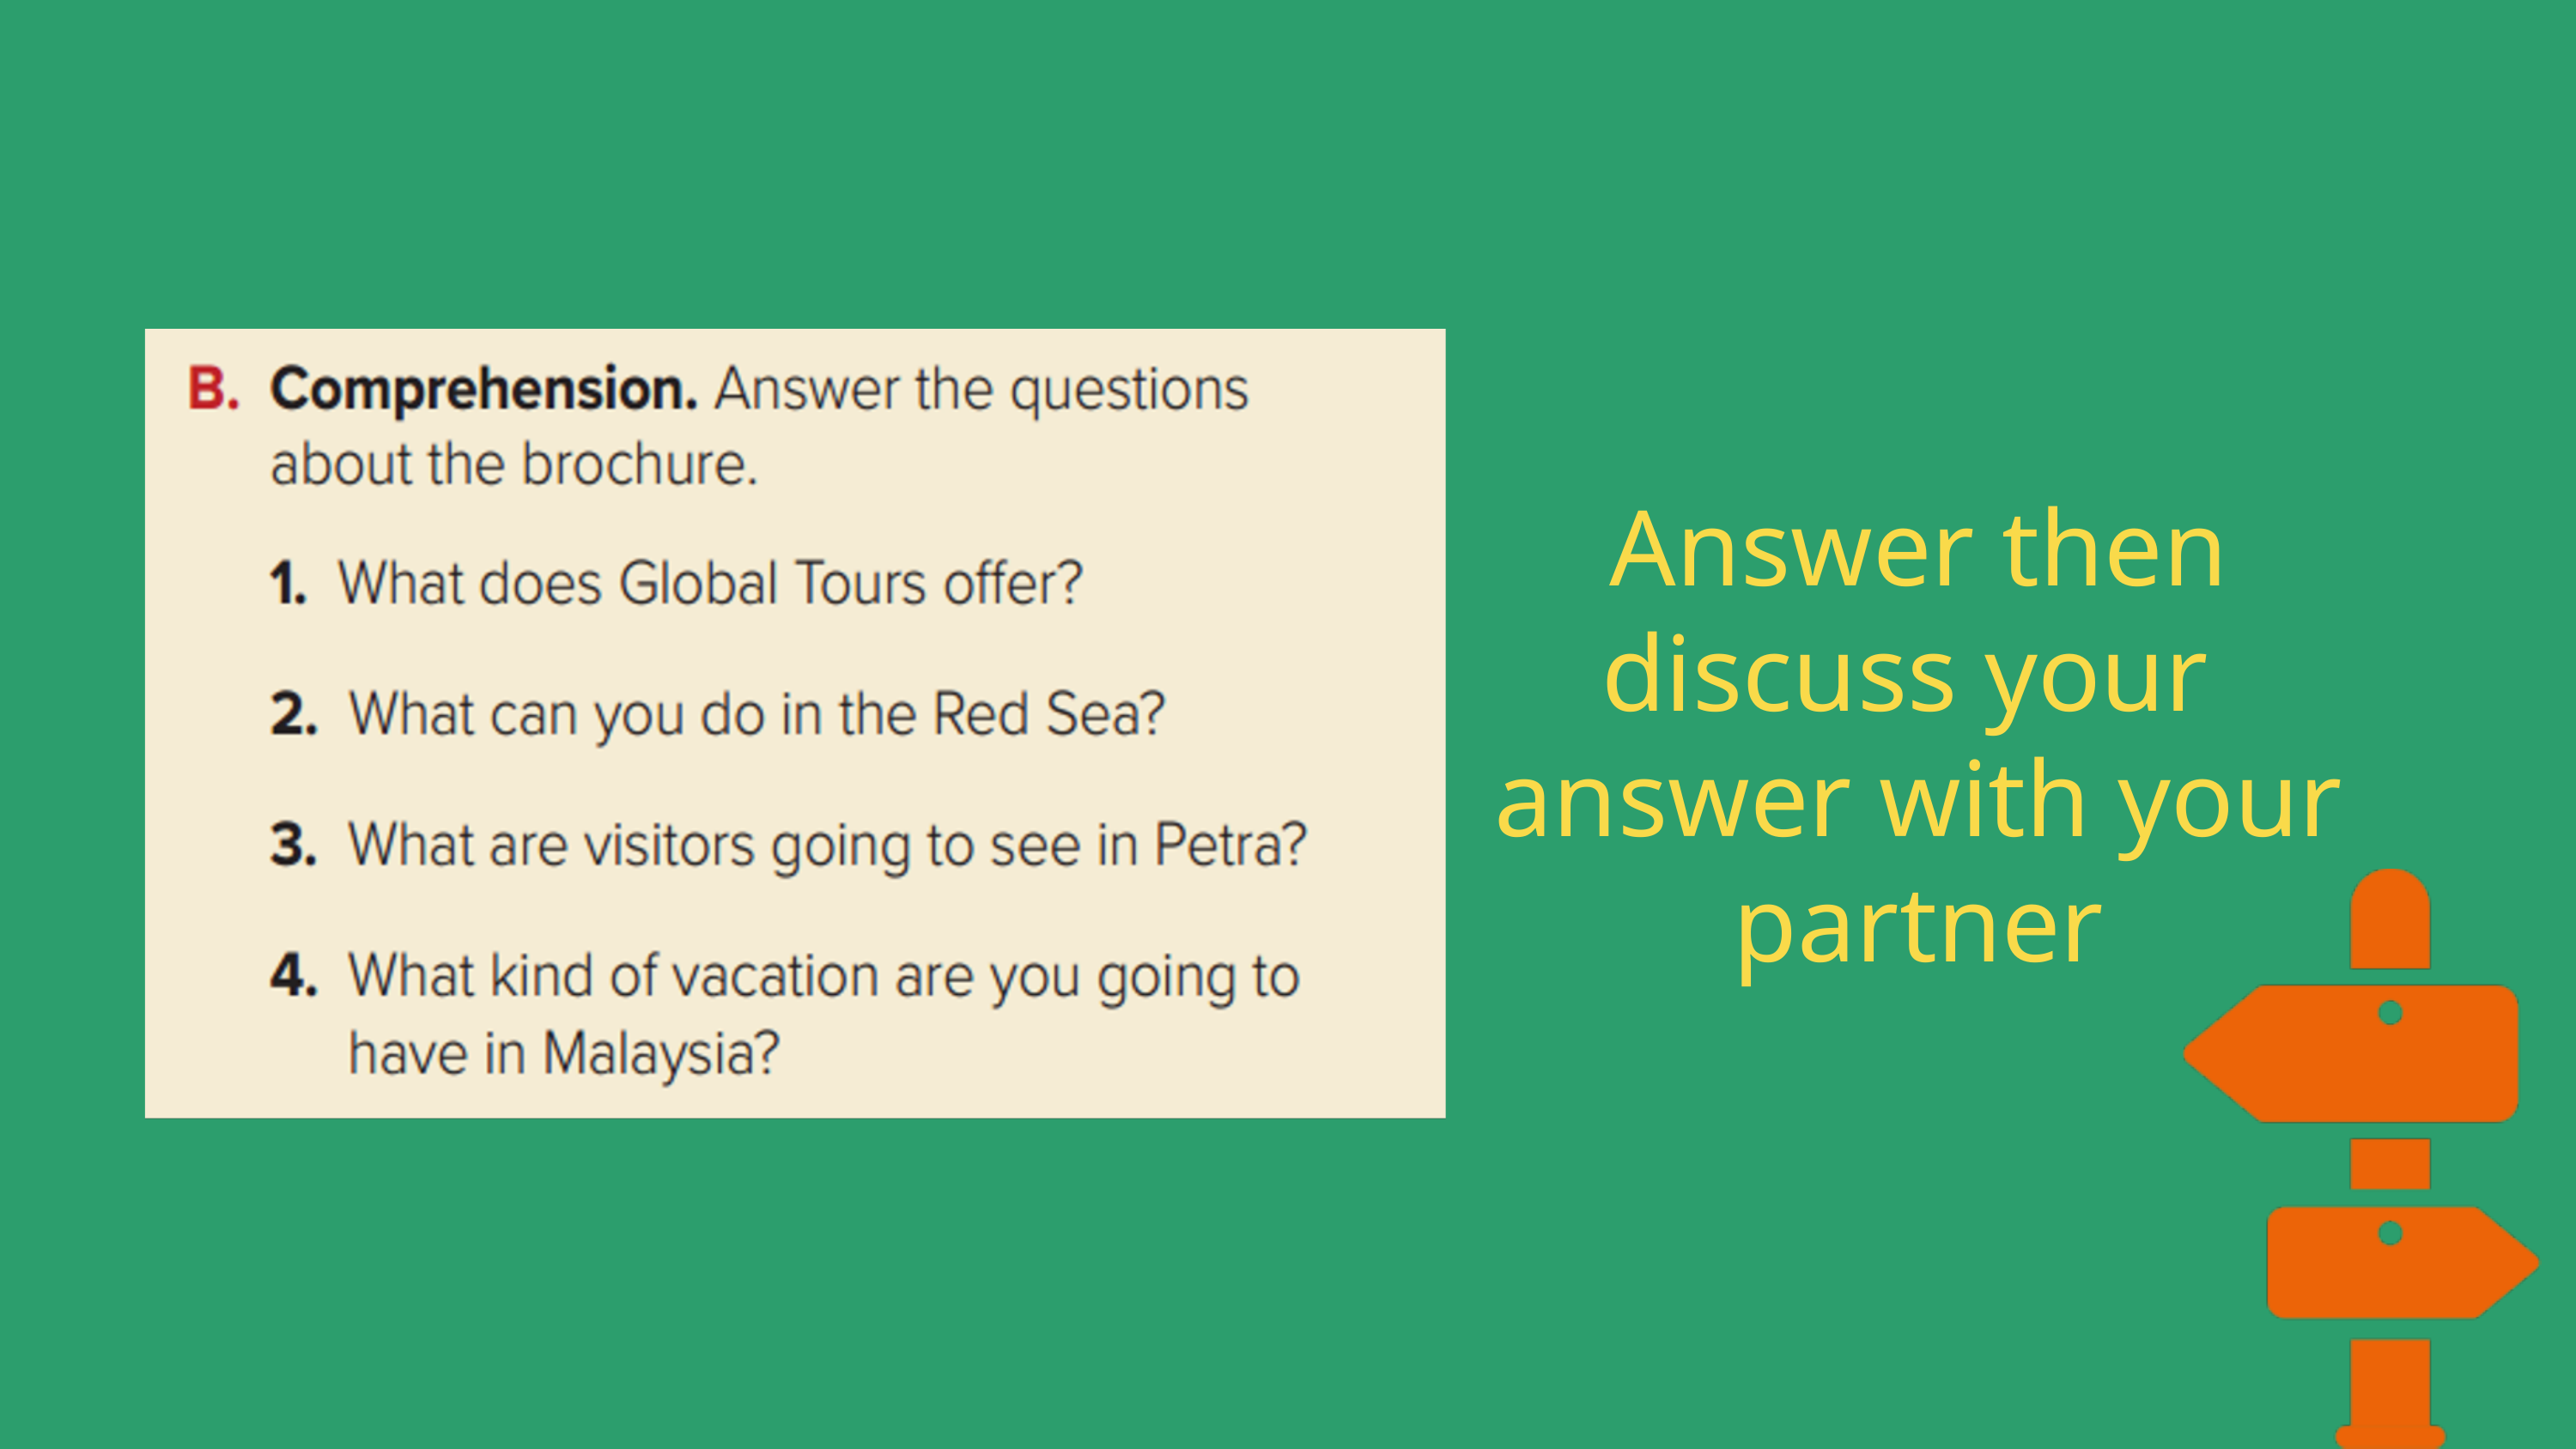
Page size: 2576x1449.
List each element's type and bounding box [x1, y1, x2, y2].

text_box [1474, 482, 2363, 1075]
picture [2183, 869, 2543, 1449]
picture [144, 328, 1446, 1120]
